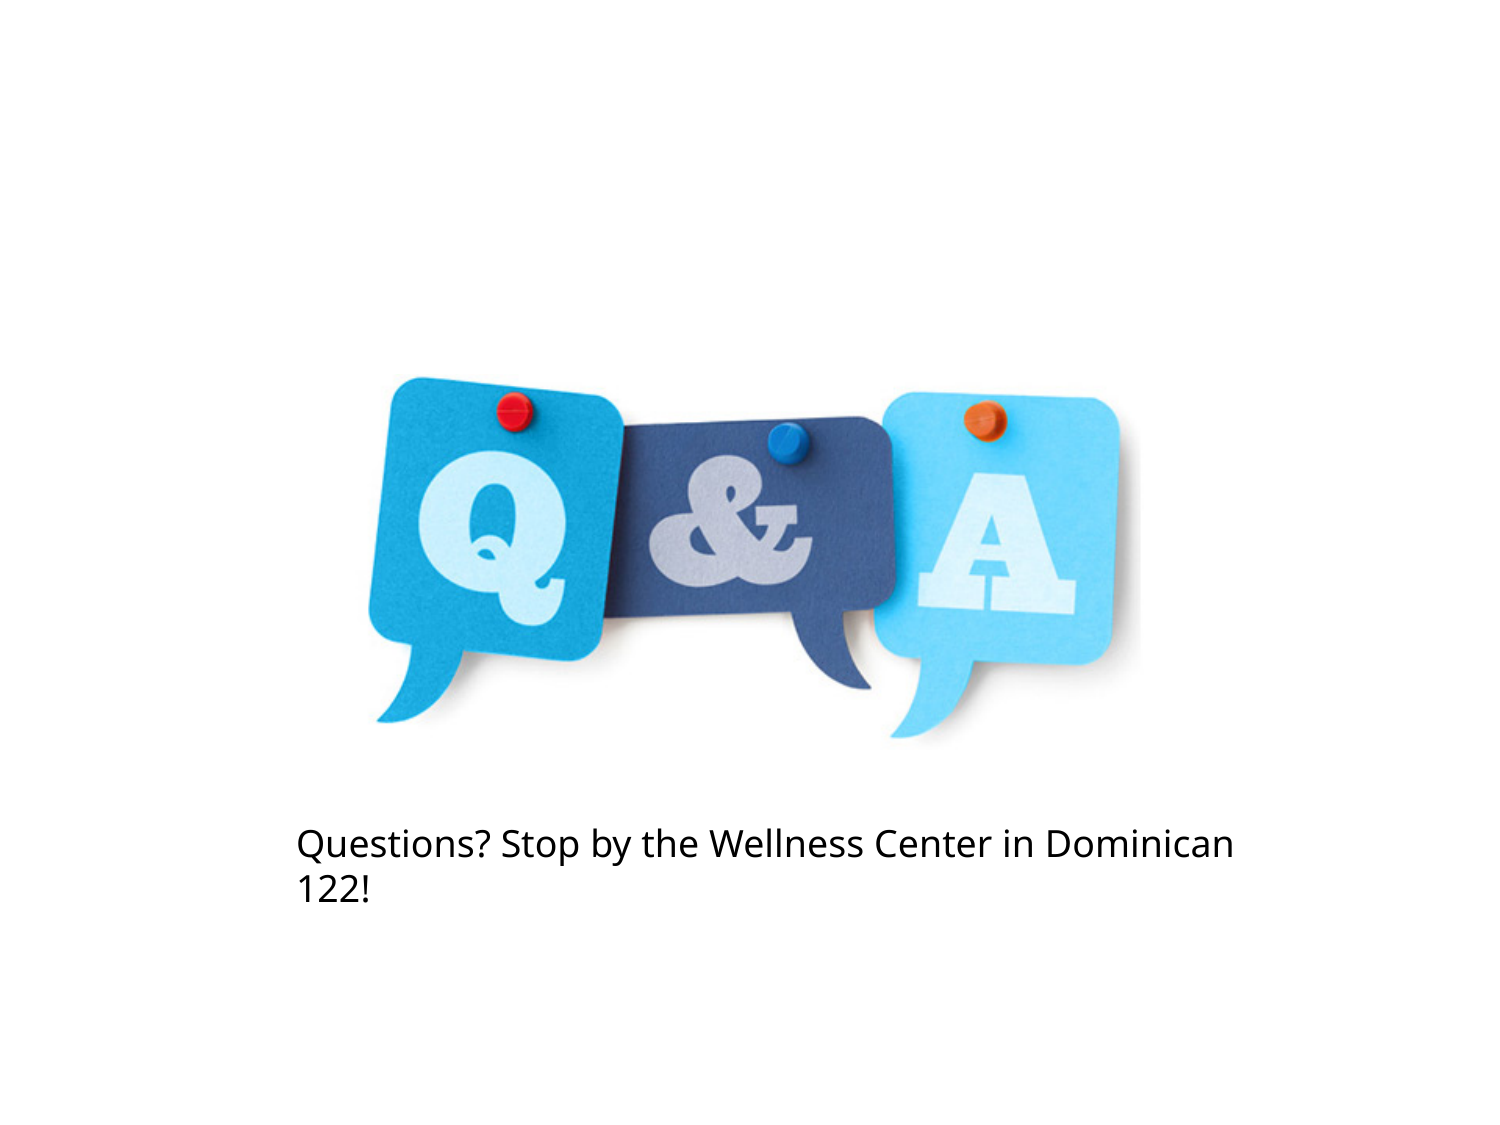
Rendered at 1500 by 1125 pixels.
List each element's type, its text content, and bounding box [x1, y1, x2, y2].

text_box Questions? Stop by the Wellness Center in Dominican 122! [281, 812, 1263, 918]
picture [281, 374, 1219, 751]
